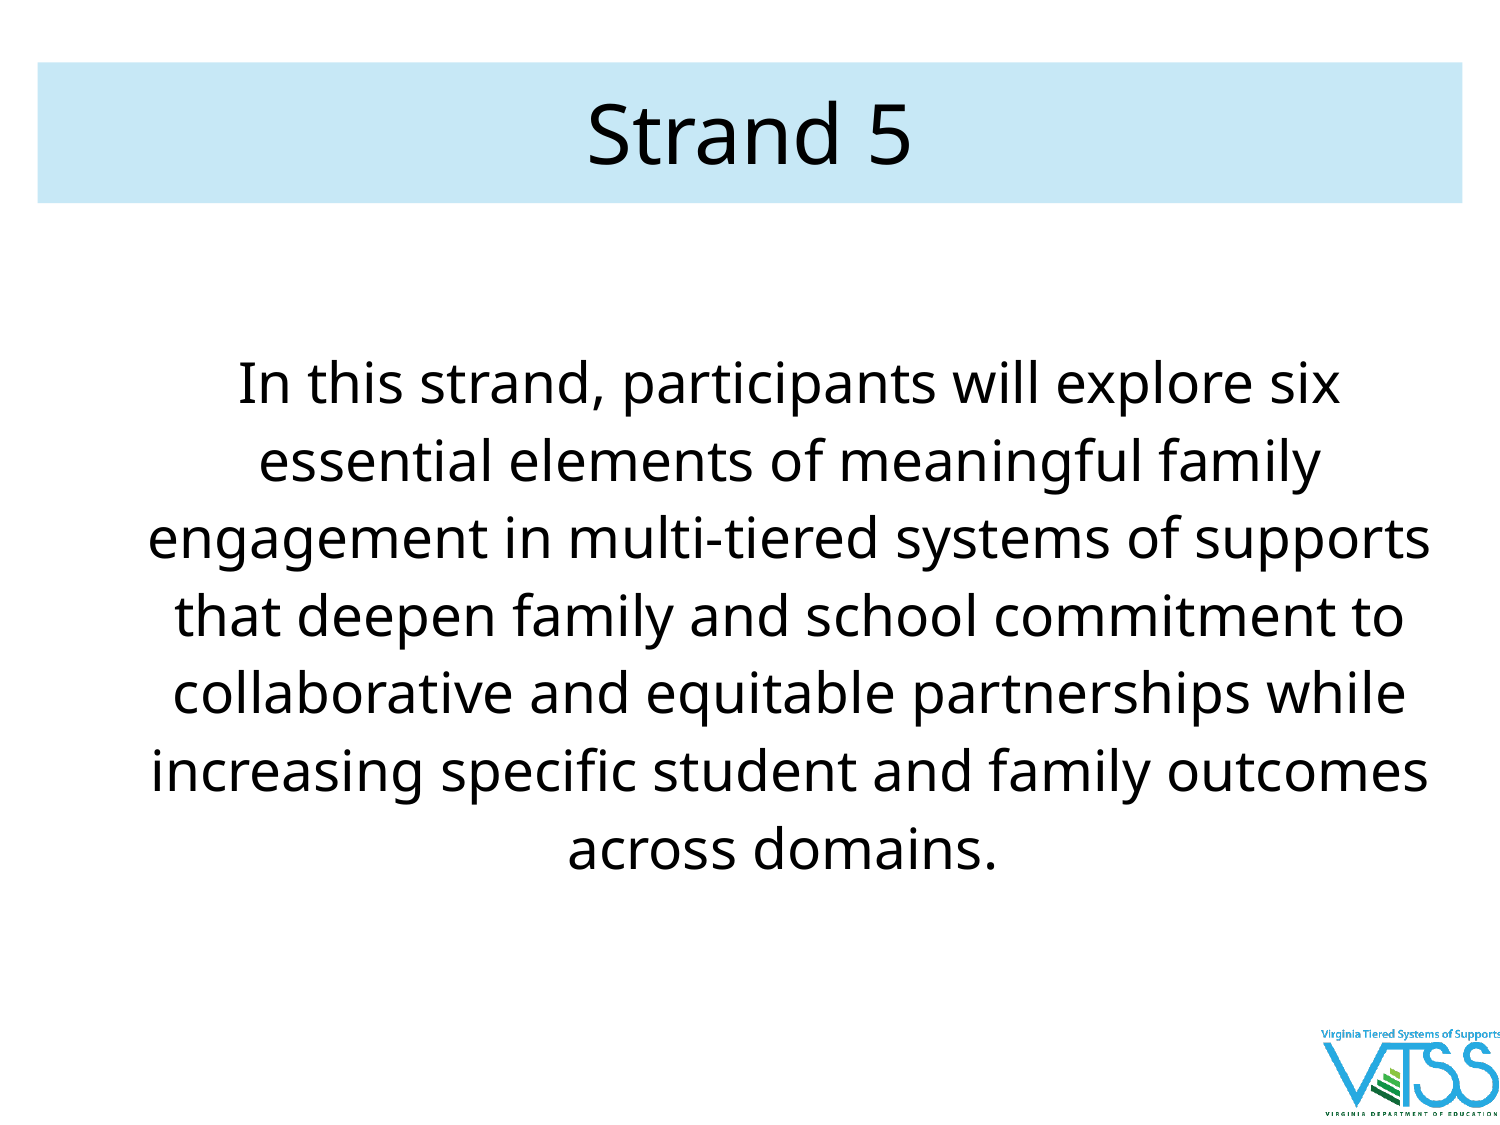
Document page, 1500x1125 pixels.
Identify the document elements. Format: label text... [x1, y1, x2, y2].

list In this strand, participants will explore six essential elements of meaningful family engagement in multi-tiered systems of supports that deepen family and school commitment to collaborative and equitable partnerships while increasing specific student and family outcomes across domains. [62, 337, 1463, 900]
picture [1321, 1029, 1500, 1116]
title Strand 5 [37, 62, 1463, 204]
